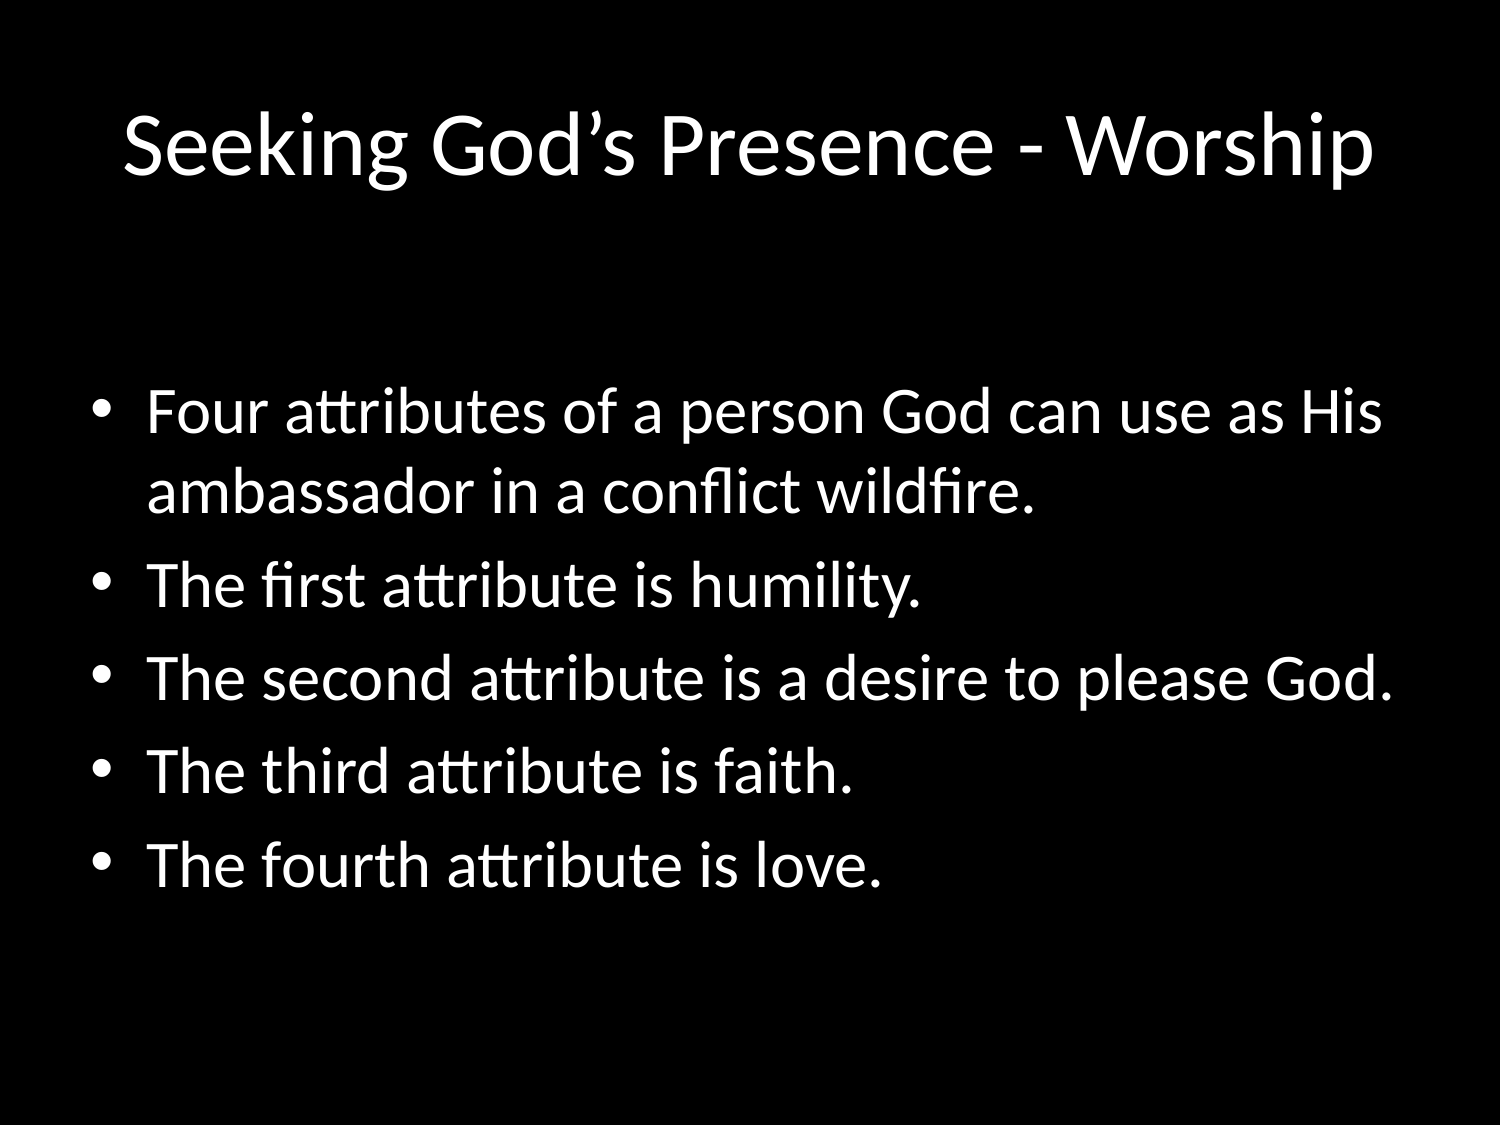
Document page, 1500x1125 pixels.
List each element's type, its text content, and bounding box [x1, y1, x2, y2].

title Seeking God’s Presence - Worship [75, 45, 1425, 233]
list Four attributes of a person God can use as His ambassador in a conflict wildfire. The first attribute is humility. The second attribute is a desire to please God. The third attribute is faith. The fourth attribute is love. [75, 262, 1425, 1005]
